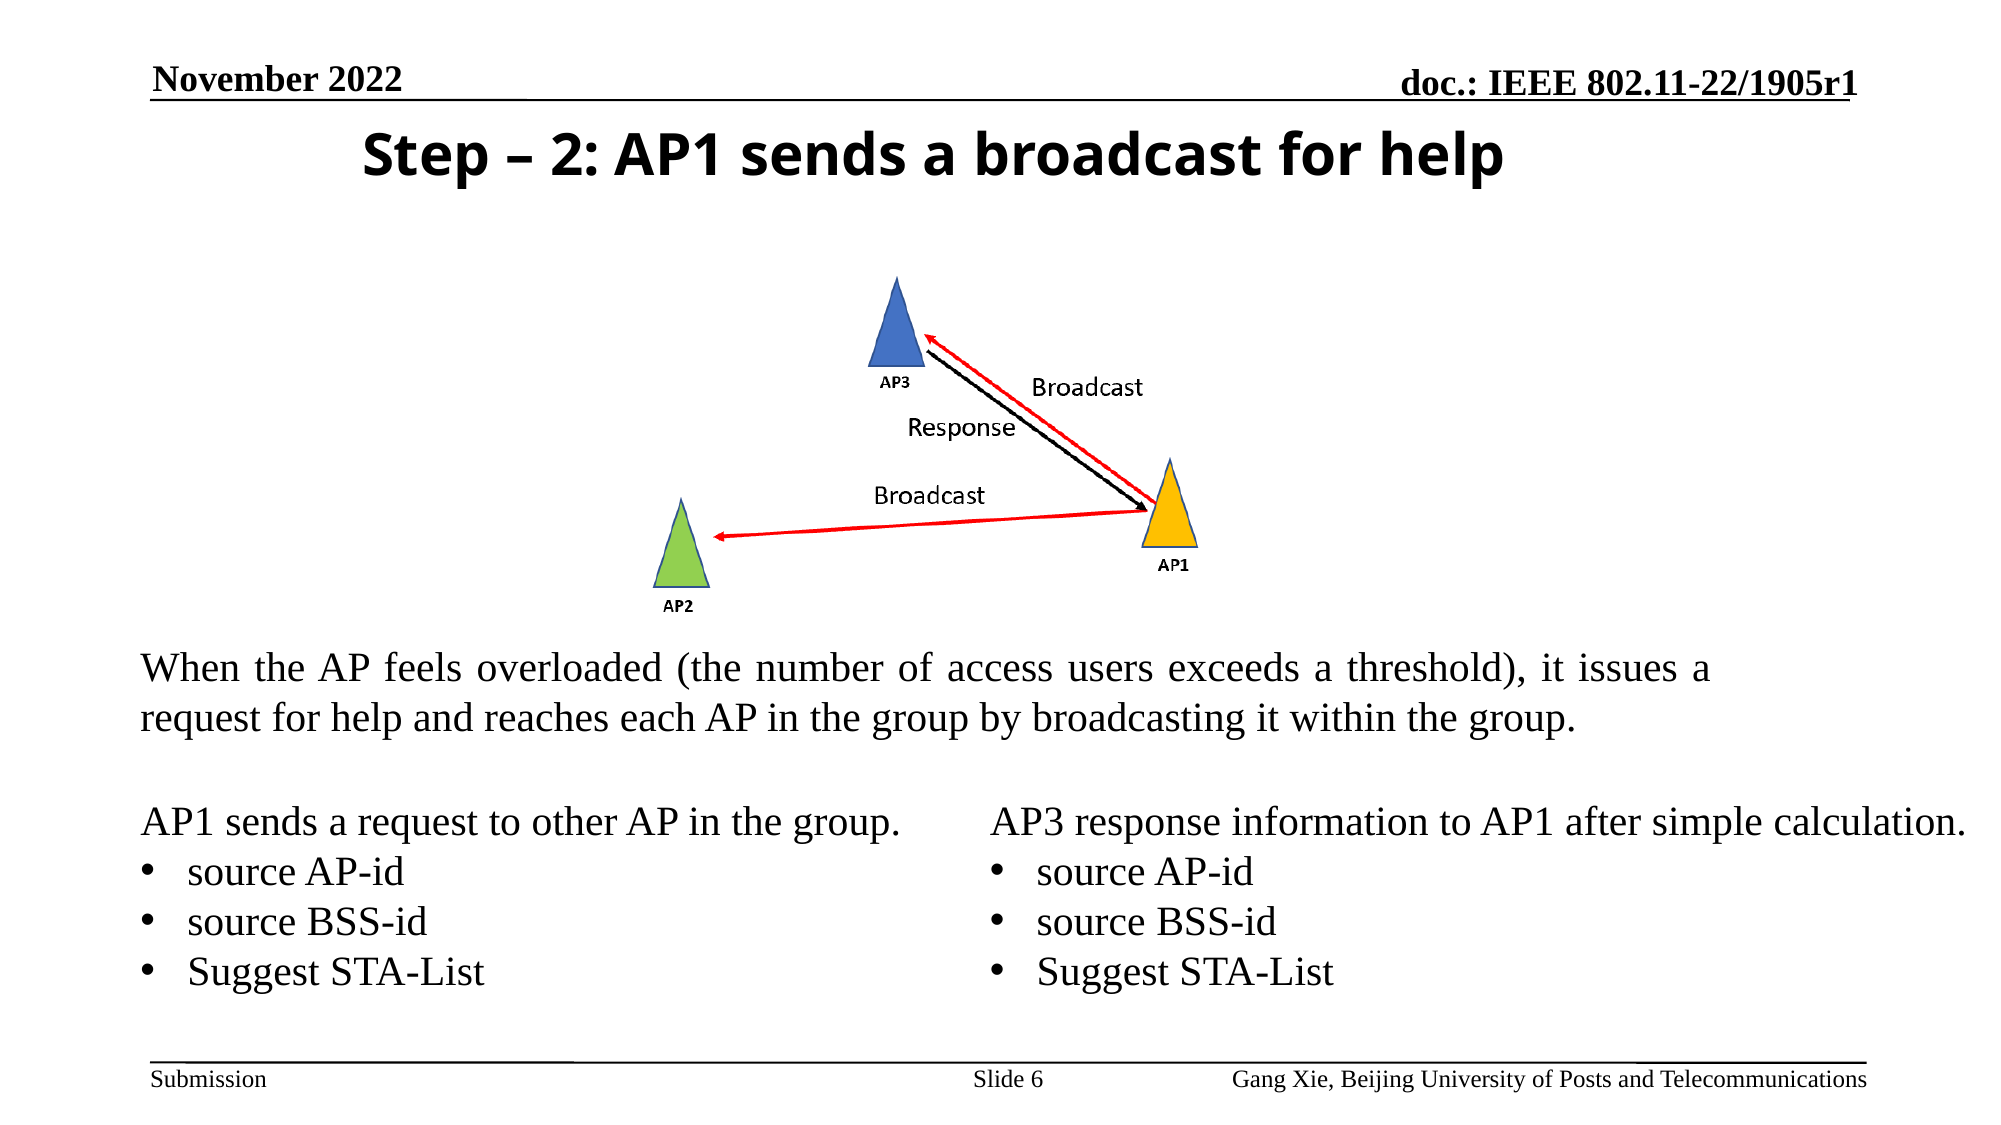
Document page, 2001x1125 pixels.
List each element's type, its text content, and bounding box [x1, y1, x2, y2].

text_box AP1 sends a request to other AP in the group. source AP-id source BSS-id Suggest STA-List [125, 786, 1126, 1002]
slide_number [152, 54, 563, 100]
text_box AP3 response information to AP1 after simple calculation. source AP-id source BSS-id Suggest STA-List [1126, 786, 1988, 1002]
picture [492, 226, 1376, 644]
footer Gang Xie, Beijing University of Posts and Telecommunications [1171, 1061, 1869, 1093]
text_box Step – 2: AP1 sends a broadcast for help [347, 109, 1521, 195]
slide_number Slide 6 [950, 1061, 1067, 1123]
text_box When the AP feels overloaded (the number of access users exceeds a threshold), it issues a request for help and reaches each AP in the group by broadcasting it within the group. [125, 632, 1728, 748]
